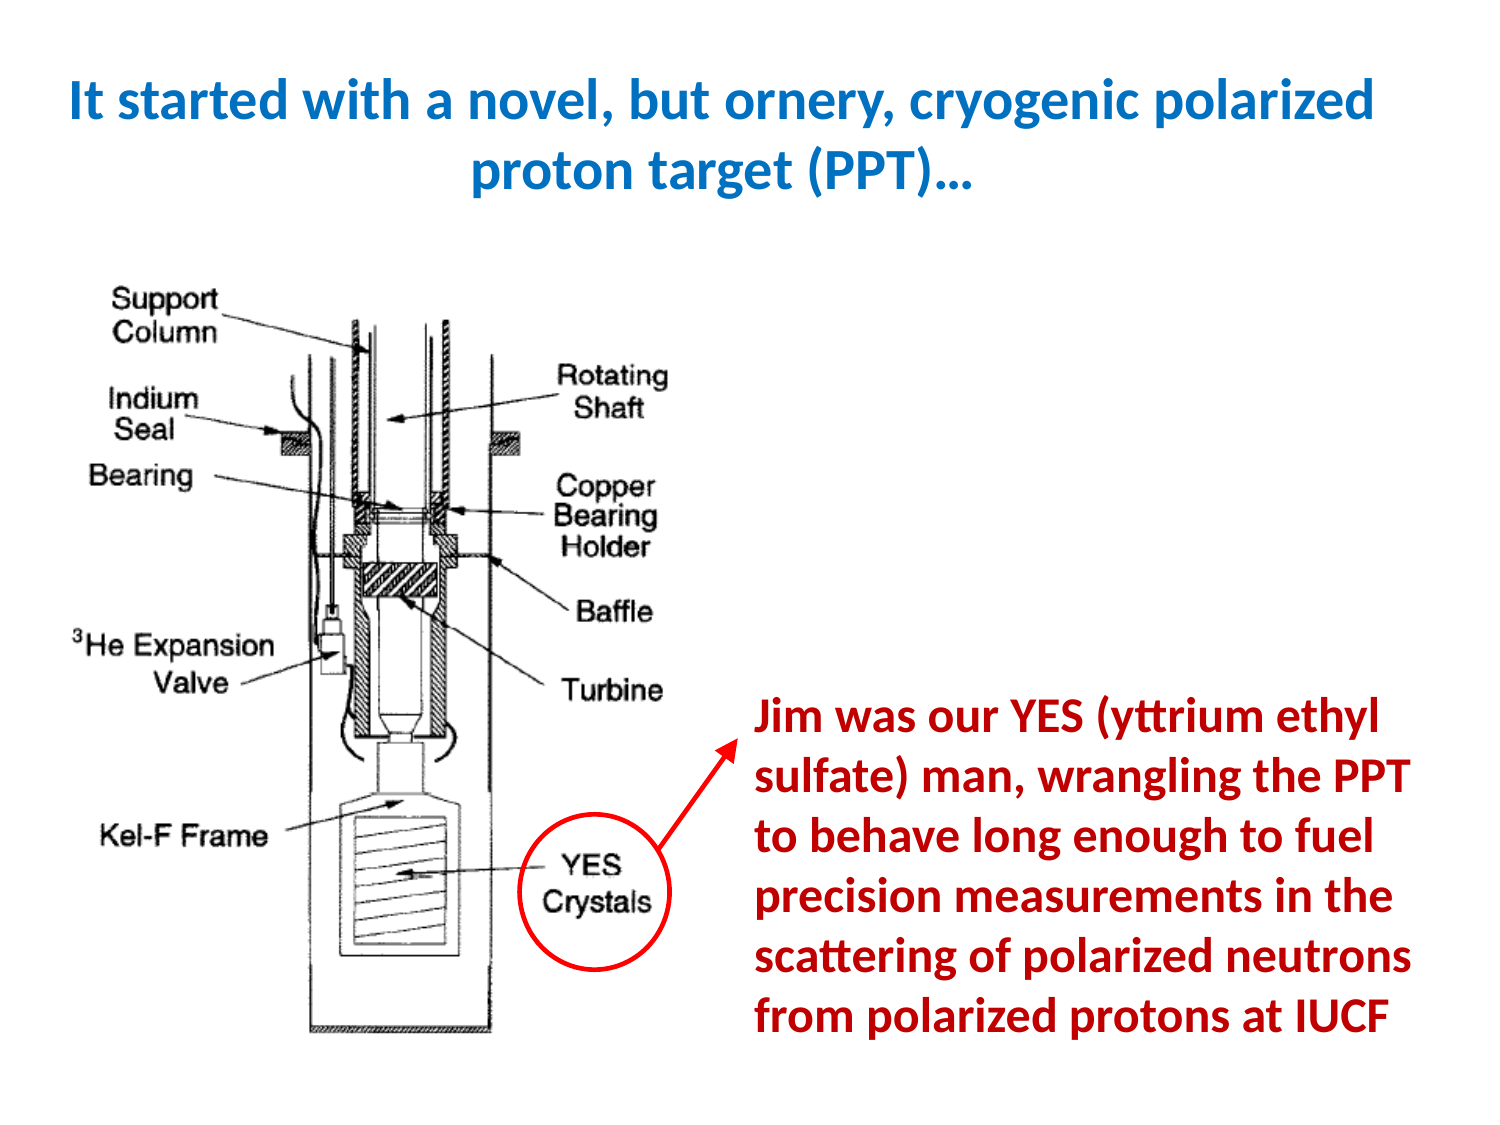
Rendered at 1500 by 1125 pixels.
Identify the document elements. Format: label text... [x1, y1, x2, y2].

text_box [519, 738, 738, 970]
text_box It started with a novel, but ornery, cryogenic polarized proton target (PPT)… [44, 53, 1401, 209]
picture [44, 259, 774, 1050]
text_box Jim was our YES (yttrium ethyl sulfate) man, wrangling the PPT to behave long enough to fuel precision measurements in the scattering of polarized neutrons from polarized protons at IUCF [774, 675, 1480, 1050]
